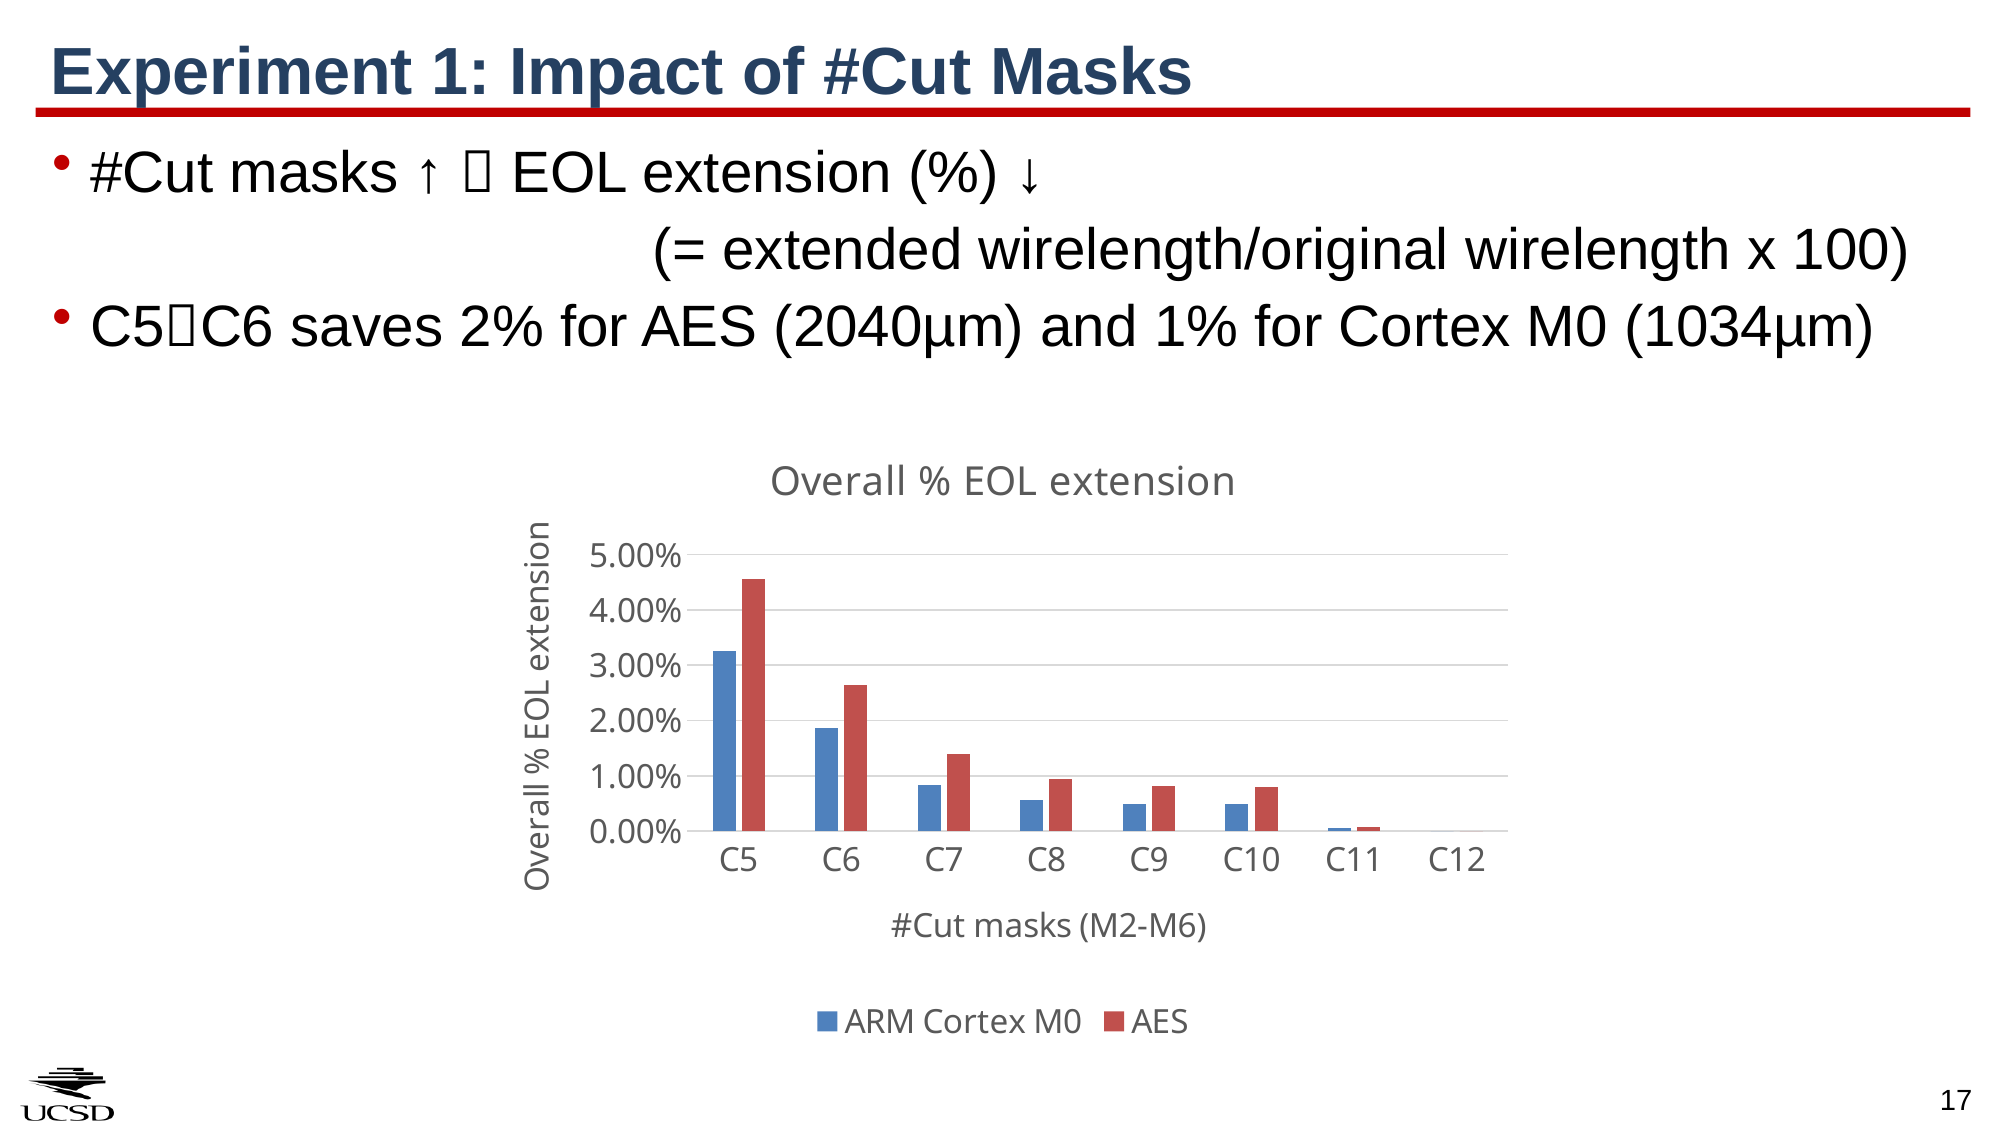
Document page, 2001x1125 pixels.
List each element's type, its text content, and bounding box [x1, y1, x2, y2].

list #Cut masks ↑  EOL extension (%) ↓ (= extended wirelength/original wirelength x 100) C5C6 saves 2% for AES (2040µm) and 1% for Cortex M0 (1034µm) [37, 137, 1971, 1051]
chart [477, 418, 1530, 1051]
picture [16, 1063, 117, 1125]
title Experiment 1: Impact of #Cut Masks [35, 23, 1972, 122]
